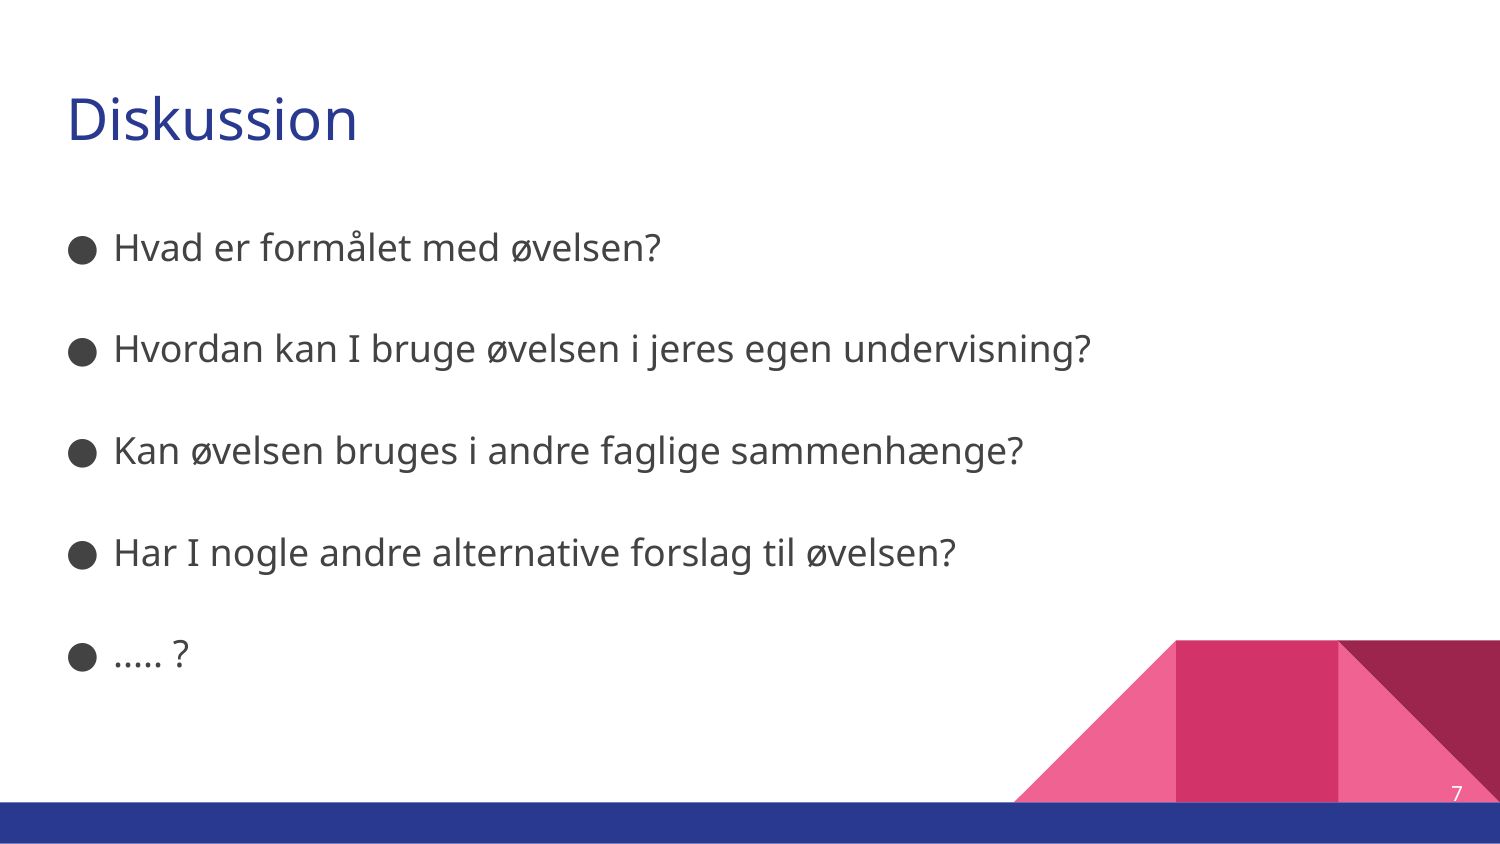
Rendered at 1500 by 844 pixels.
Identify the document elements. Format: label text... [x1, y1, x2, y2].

list Hvad er formålet med øvelsen? Hvordan kan I bruge øvelsen i jeres egen undervisning? Kan øvelsen bruges i andre faglige sammenhænge? Har I nogle andre alternative forslag til øvelsen? ..... ? [51, 201, 1449, 750]
title Diskussion [51, 67, 1449, 167]
slide_number 7 [1387, 762, 1478, 828]
